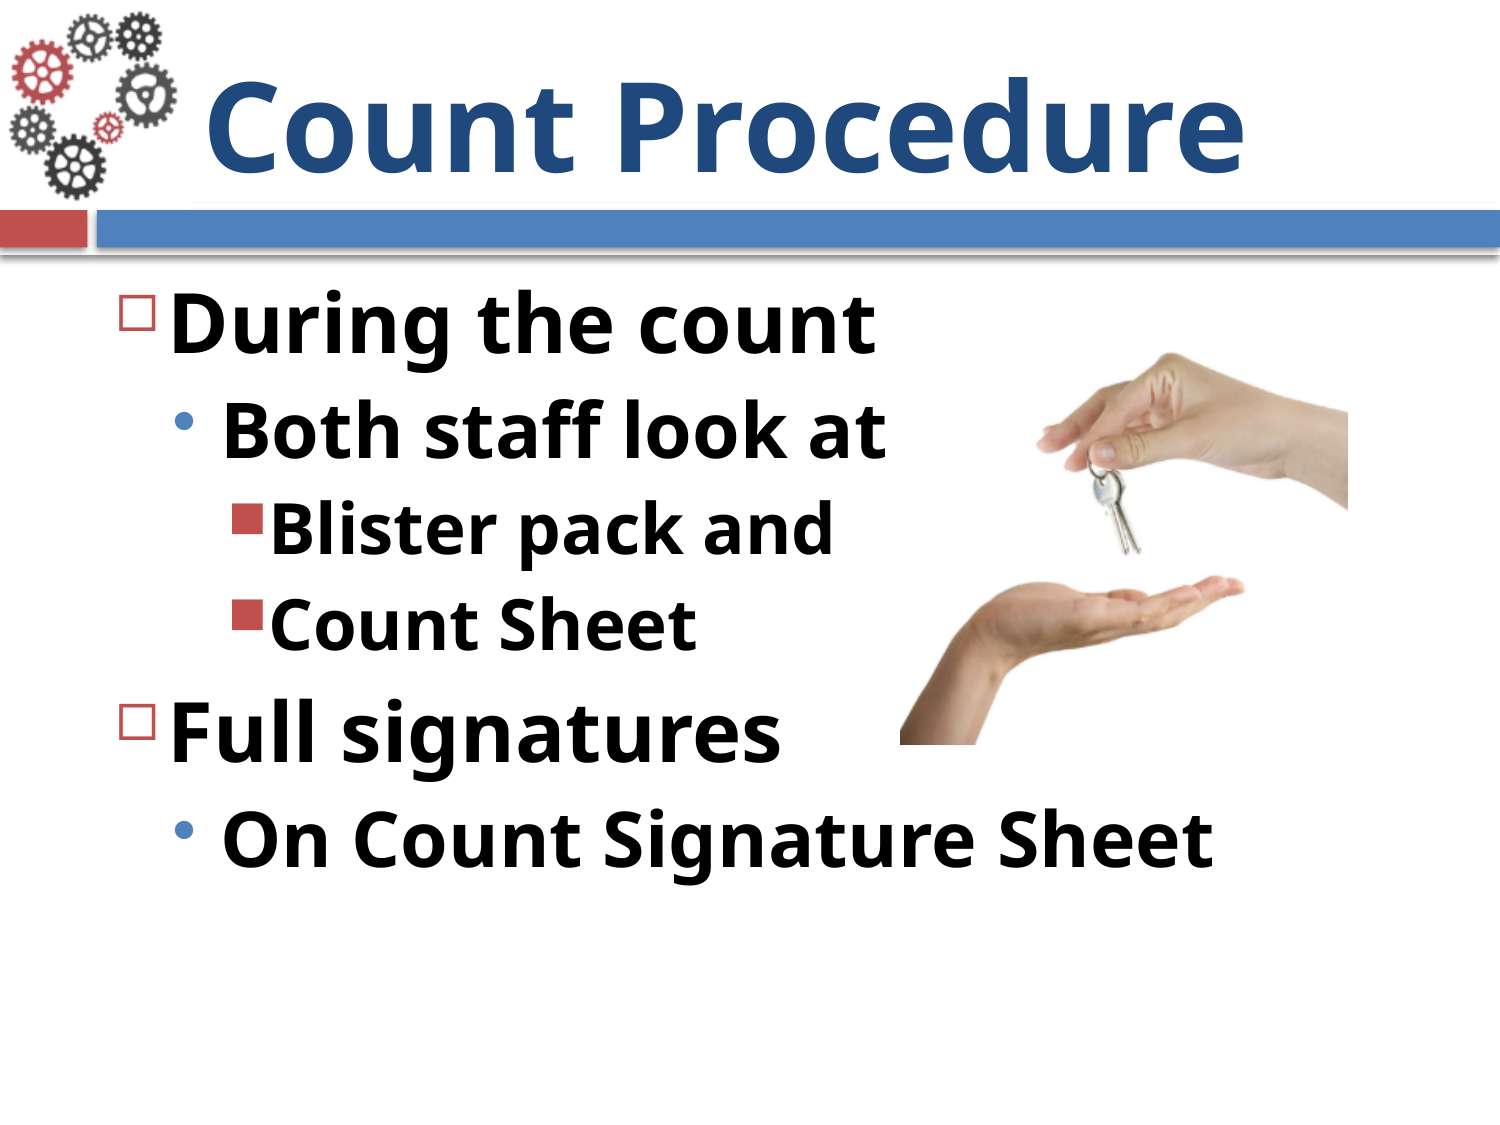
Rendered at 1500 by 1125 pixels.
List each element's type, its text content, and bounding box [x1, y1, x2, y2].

title Count Procedure [193, 37, 1438, 209]
list During the count Both staff look at Blister pack and Count Sheet Full signatures On Count Signature Sheet [100, 262, 1438, 1088]
picture [0, 0, 188, 209]
picture [899, 324, 1349, 746]
